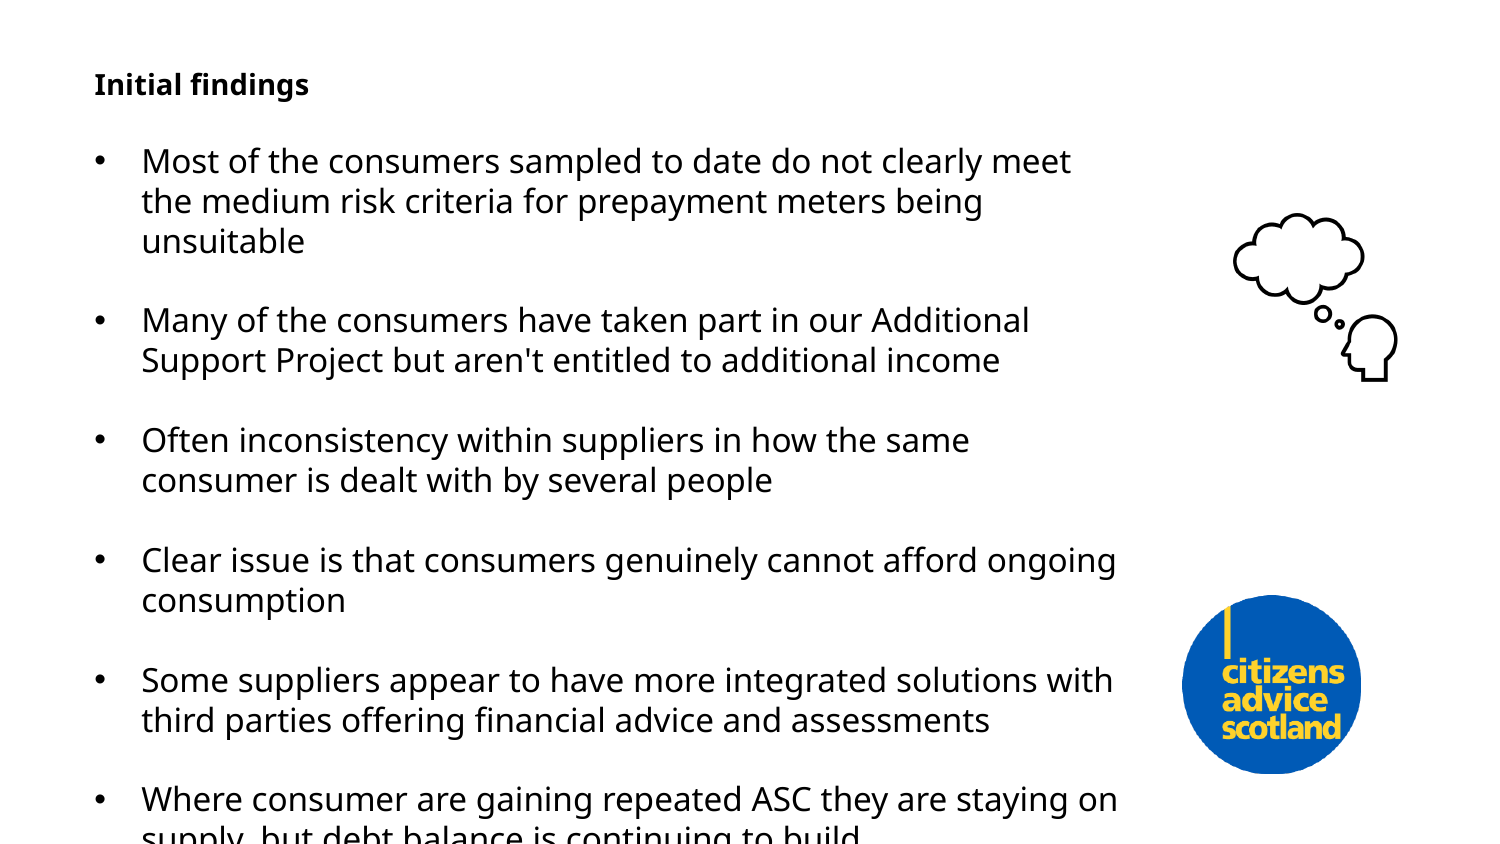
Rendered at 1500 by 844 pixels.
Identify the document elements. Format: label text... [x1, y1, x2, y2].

picture [1182, 595, 1361, 774]
text_box Initial findings [79, 59, 848, 109]
text_box Most of the consumers sampled to date do not clearly meet the medium risk criteria for prepayment meters being unsuitable Many of the consumers have taken part in our Additional Support Project but aren't entitled to additional income Often inconsistency within suppliers in how the same consumer is dealt with by several people Clear issue is that consumers genuinely cannot afford ongoing consumption Some suppliers appear to have more integrated solutions with third parties offering financial advice and assessments Where consumer are gaining repeated ASC they are staying on supply, but debt balance is continuing to build [79, 132, 1140, 844]
picture [1223, 205, 1407, 389]
